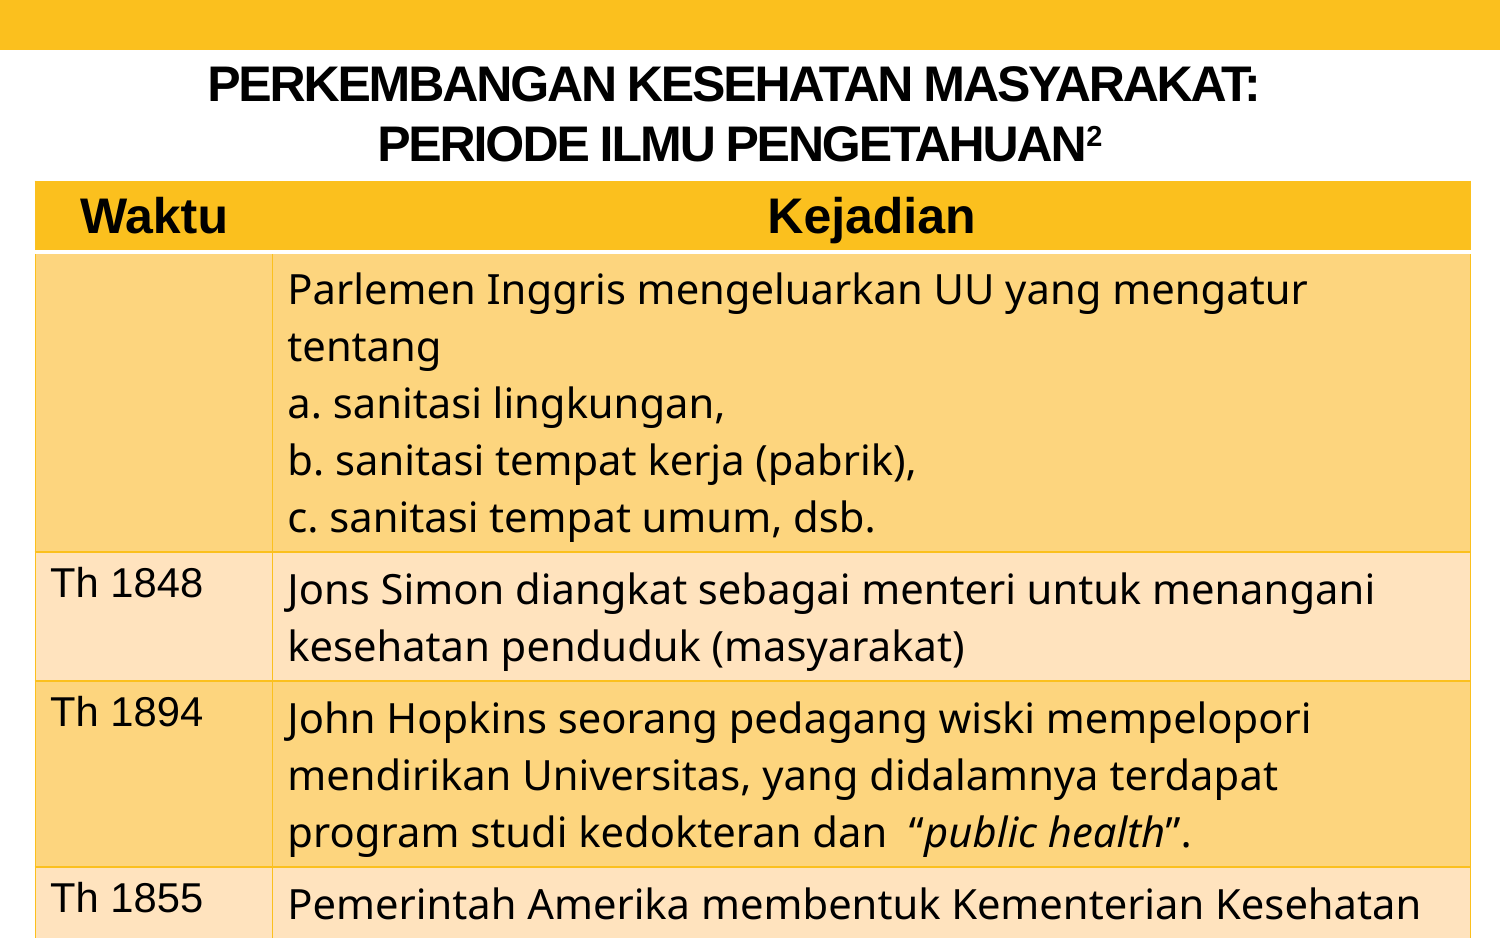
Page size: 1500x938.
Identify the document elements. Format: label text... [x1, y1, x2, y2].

title PERKEMBANGAN KESEHATAN MASYARAKAT: PERIODE ILMU PENGETAHUAN2 [64, 43, 1415, 179]
table_cell Th 1894 [36, 682, 272, 866]
table_header Waktu [36, 182, 272, 250]
table_cell Th 1848 [36, 553, 272, 680]
table_header Kejadian [273, 182, 1470, 250]
table_cell Th 1855 [36, 868, 272, 938]
table_cell [36, 254, 272, 551]
table_cell John Hopkins seorang pedagang wiski mempelopori mendirikan Universitas, yang didalamnya terdapat program studi kedokteran dan “public health”. [273, 682, 1470, 866]
table_cell Pemerintah Amerika membentuk Kementerian Kesehatan [273, 868, 1470, 938]
table_cell Parlemen Inggris mengeluarkan UU yang mengatur tentang a. sanitasi lingkungan, b. sanitasi tempat kerja (pabrik), c. sanitasi tempat umum, dsb. [273, 254, 1470, 551]
table_cell Jons Simon diangkat sebagai menteri untuk menangani kesehatan penduduk (masyarakat) [273, 553, 1470, 680]
